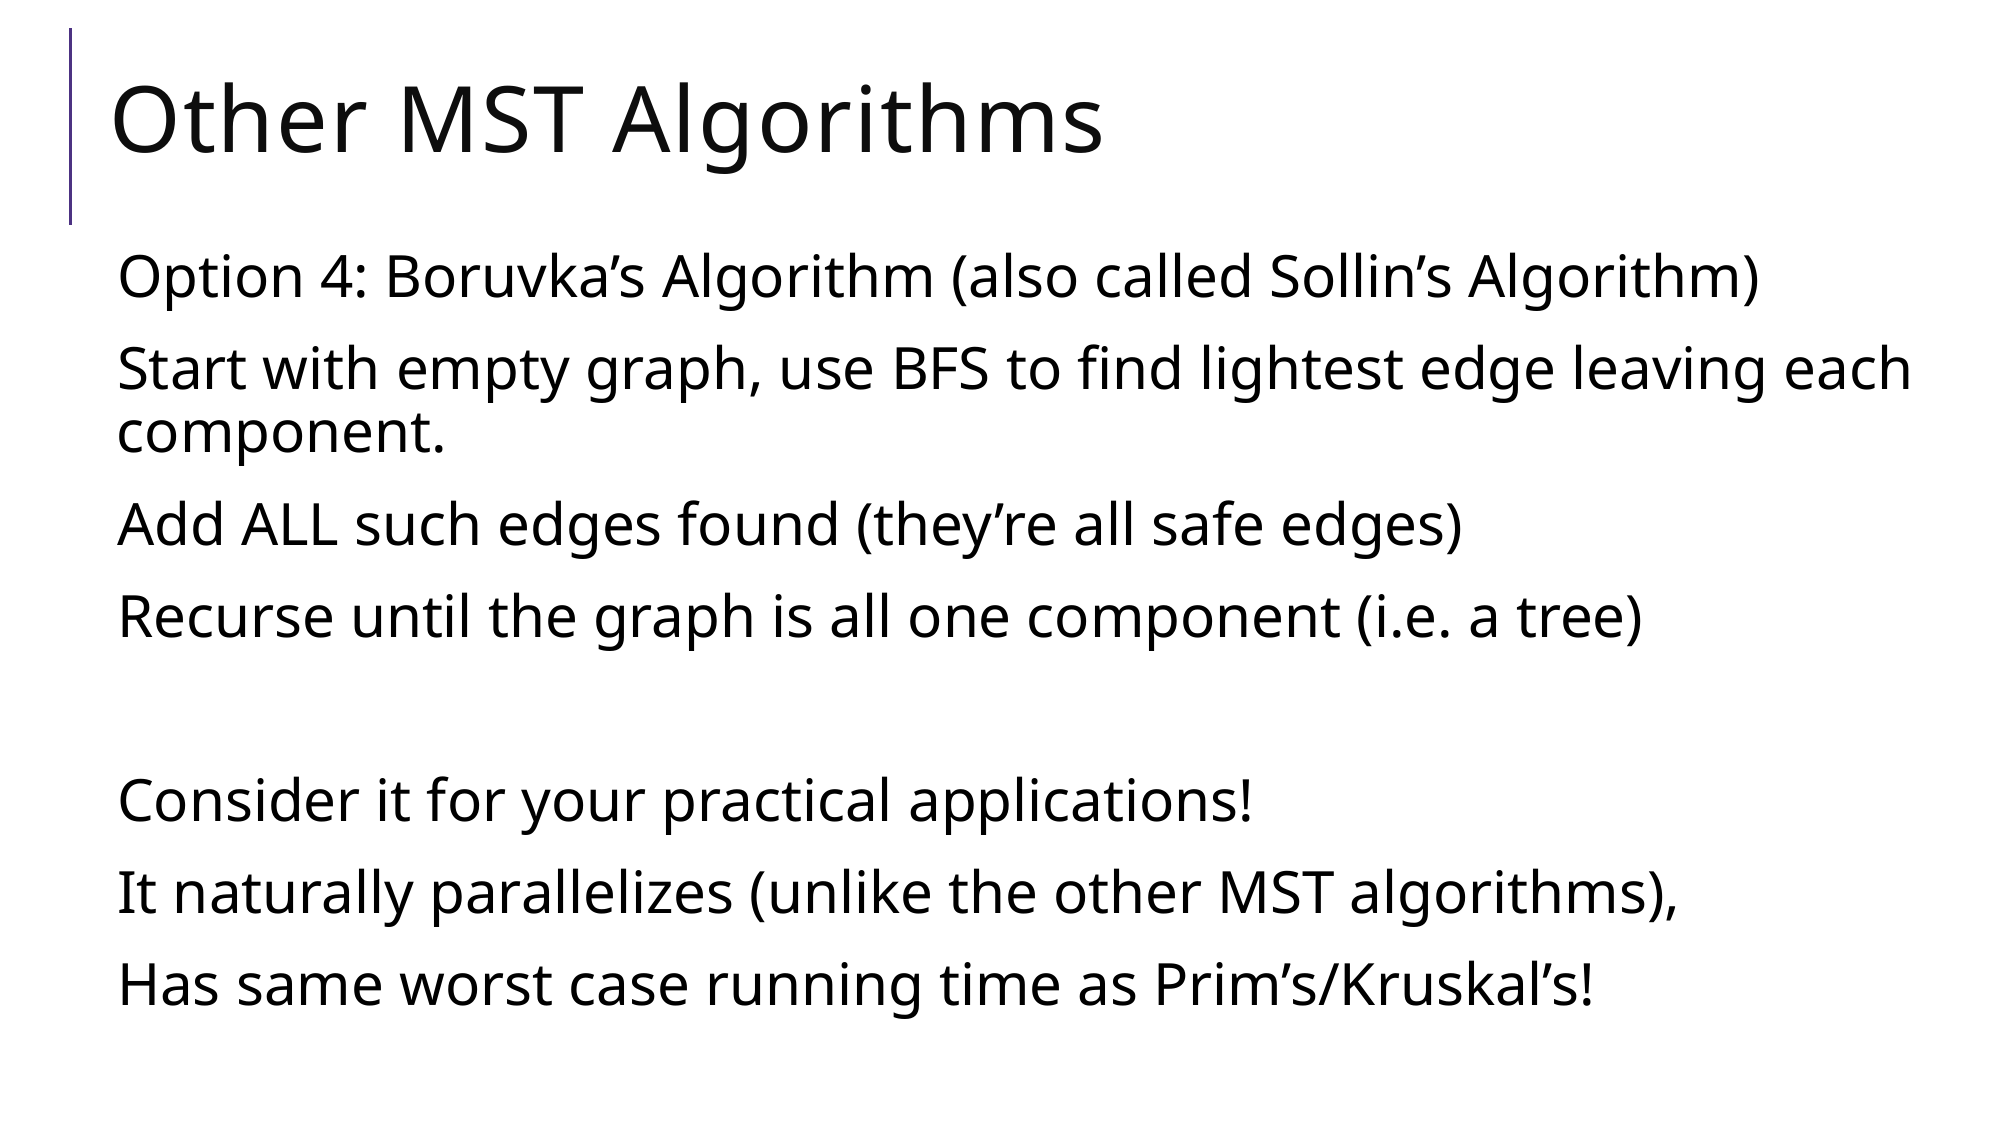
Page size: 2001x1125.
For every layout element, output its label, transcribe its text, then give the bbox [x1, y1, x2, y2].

list Option 4: Boruvka’s Algorithm (also called Sollin’s Algorithm) Start with empty graph, use BFS to find lightest edge leaving each component. Add ALL such edges found (they’re all safe edges) Recurse until the graph is all one component (i.e. a tree) Consider it for your practical applications! It naturally parallelizes (unlike the other MST algorithms), Has same worst case running time as Prim’s/Kruskal’s! [94, 240, 1930, 1035]
title Other MST Algorithms [94, 43, 1930, 210]
